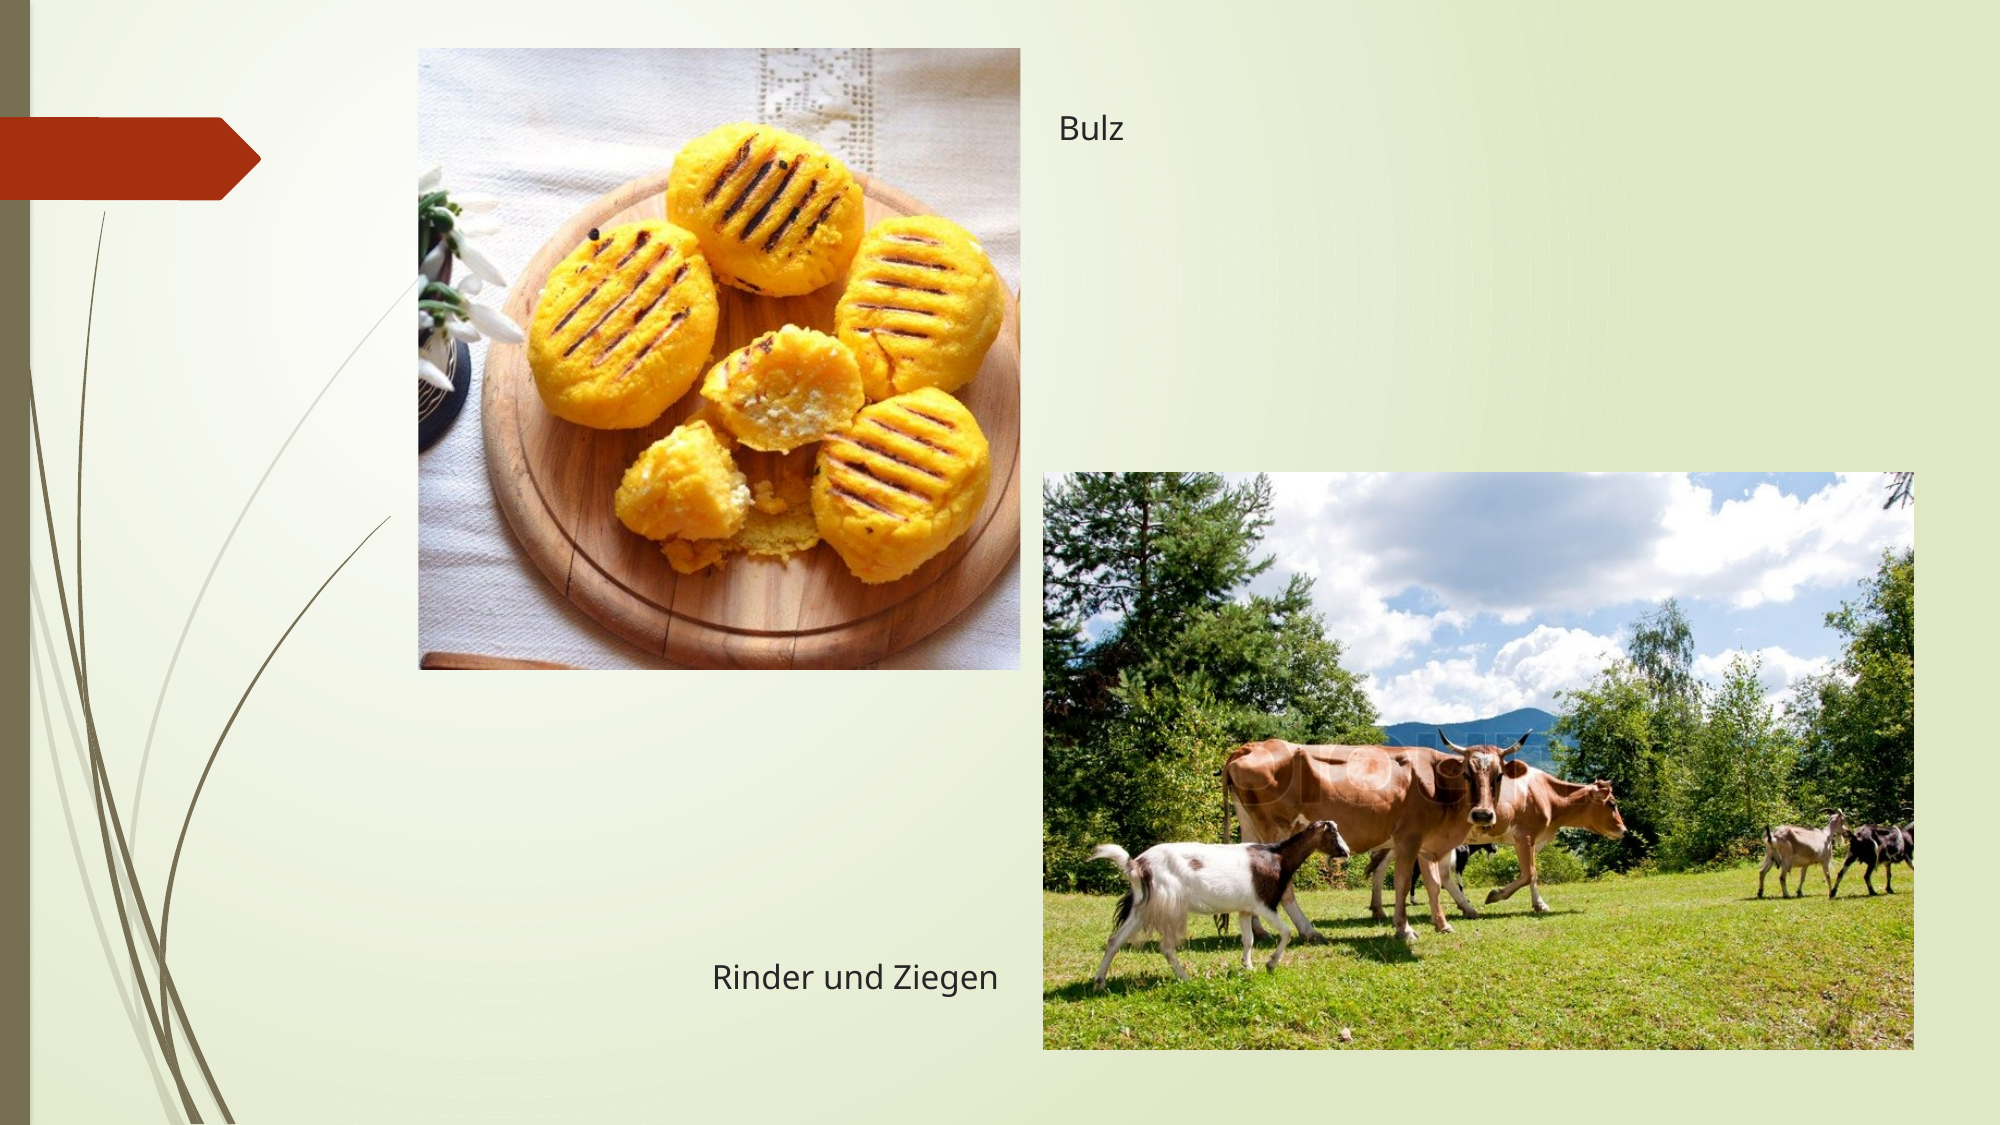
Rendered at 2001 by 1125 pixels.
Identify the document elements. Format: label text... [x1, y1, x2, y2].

picture [1042, 472, 1914, 1050]
picture [418, 48, 1021, 670]
text_box Rinder und Ziegen [696, 948, 1021, 1005]
text_box Bulz [1043, 99, 1160, 165]
